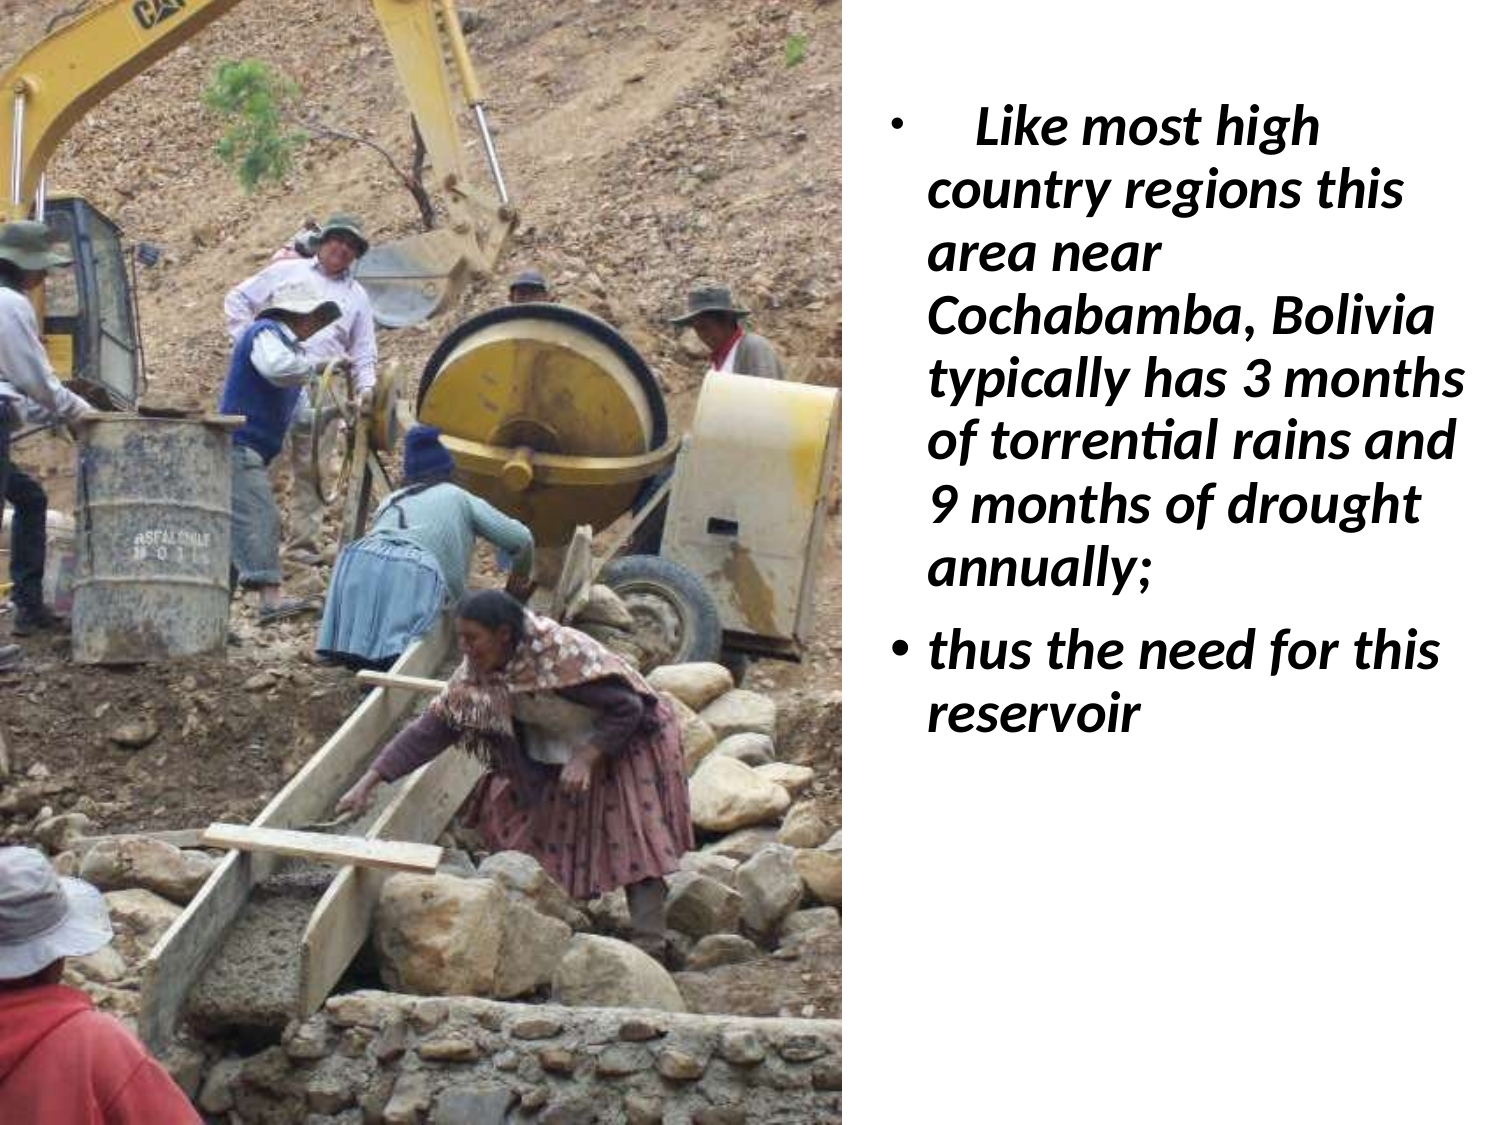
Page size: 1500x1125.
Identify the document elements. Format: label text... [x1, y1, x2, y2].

list Like most high country regions this area near Cochabamba, Bolivia typically has 3 months of torrential rains and 9 months of drought annually; thus the need for this reservoir [875, 87, 1500, 1125]
picture [0, 0, 842, 1125]
